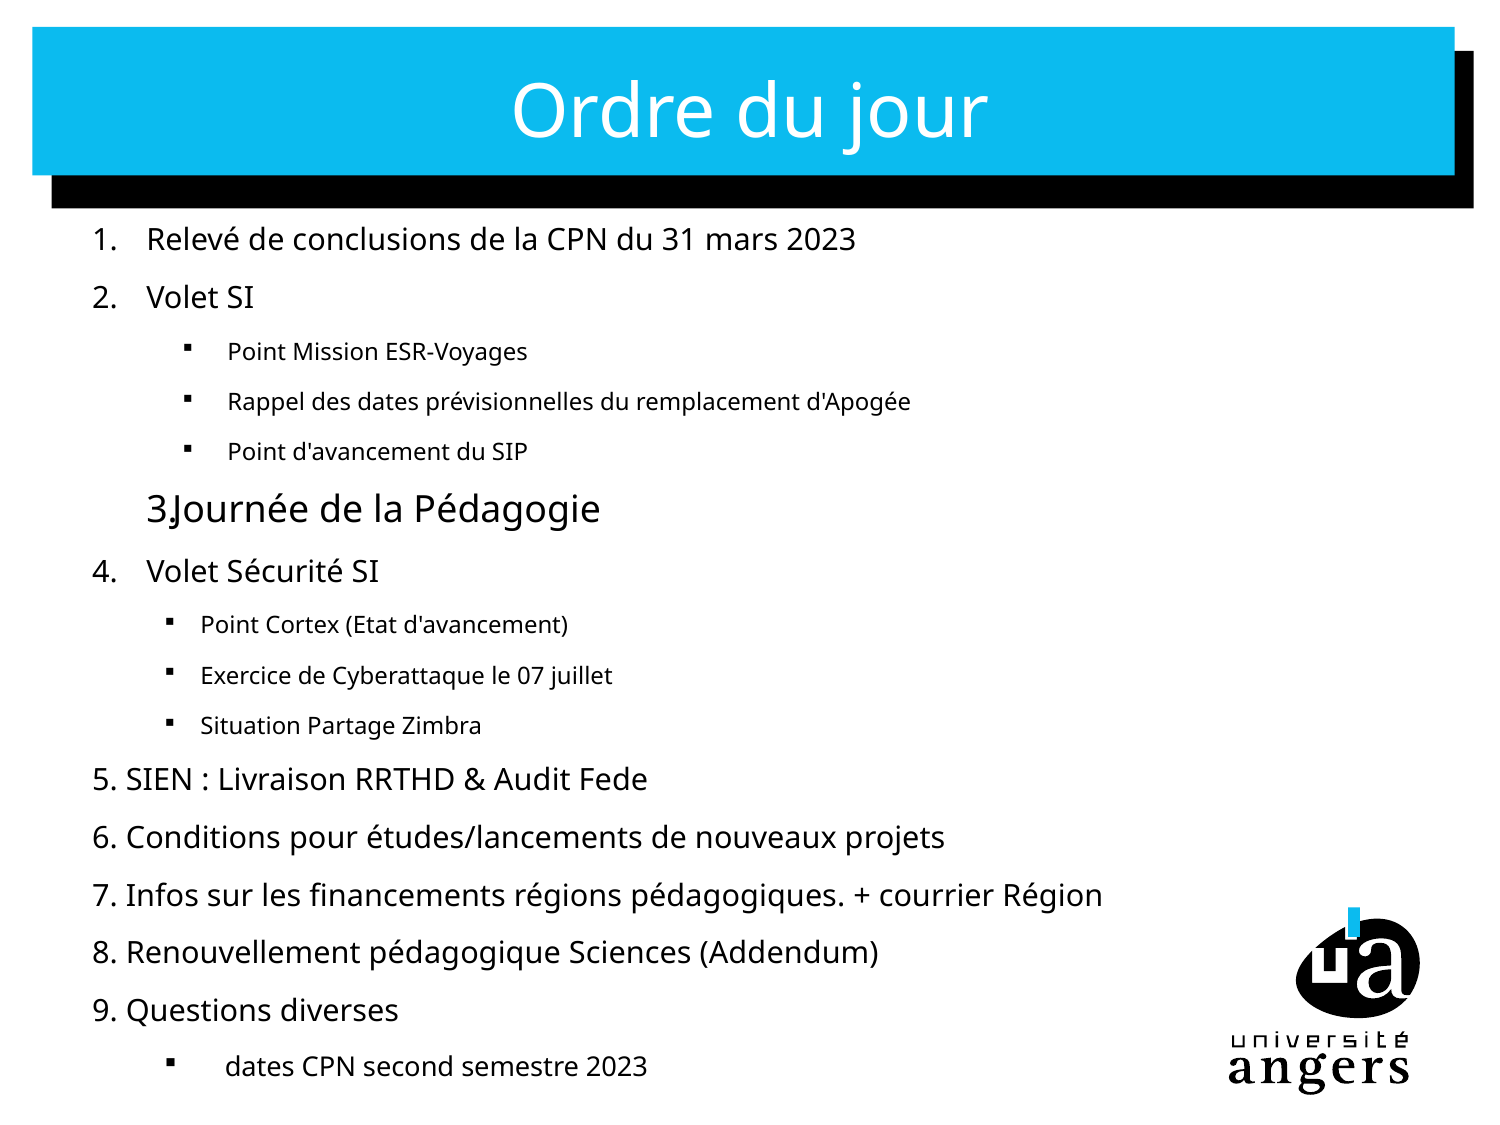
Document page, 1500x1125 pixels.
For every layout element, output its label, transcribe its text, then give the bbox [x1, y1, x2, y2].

list Relevé de conclusions de la CPN du 31 mars 2023 Volet SI Point Mission ESR-Voyages Rappel des dates prévisionnelles du remplacement d'Apogée Point d'avancement du SIP Journée de la Pédagogie Volet Sécurité SI Point Cortex (Etat d'avancement) Exercice de Cyberattaque le 07 juillet Situation Partage Zimbra 5. SIEN : Livraison RRTHD & Audit Fede 6. Conditions pour études/lancements de nouveaux projets 7. Infos sur les financements régions pédagogiques. + courrier Région 8. Renouvellement pédagogique Sciences (Addendum) 9. Questions diverses dates CPN second semestre 2023 [77, 216, 1423, 1096]
title Ordre du jour [103, 50, 1397, 176]
